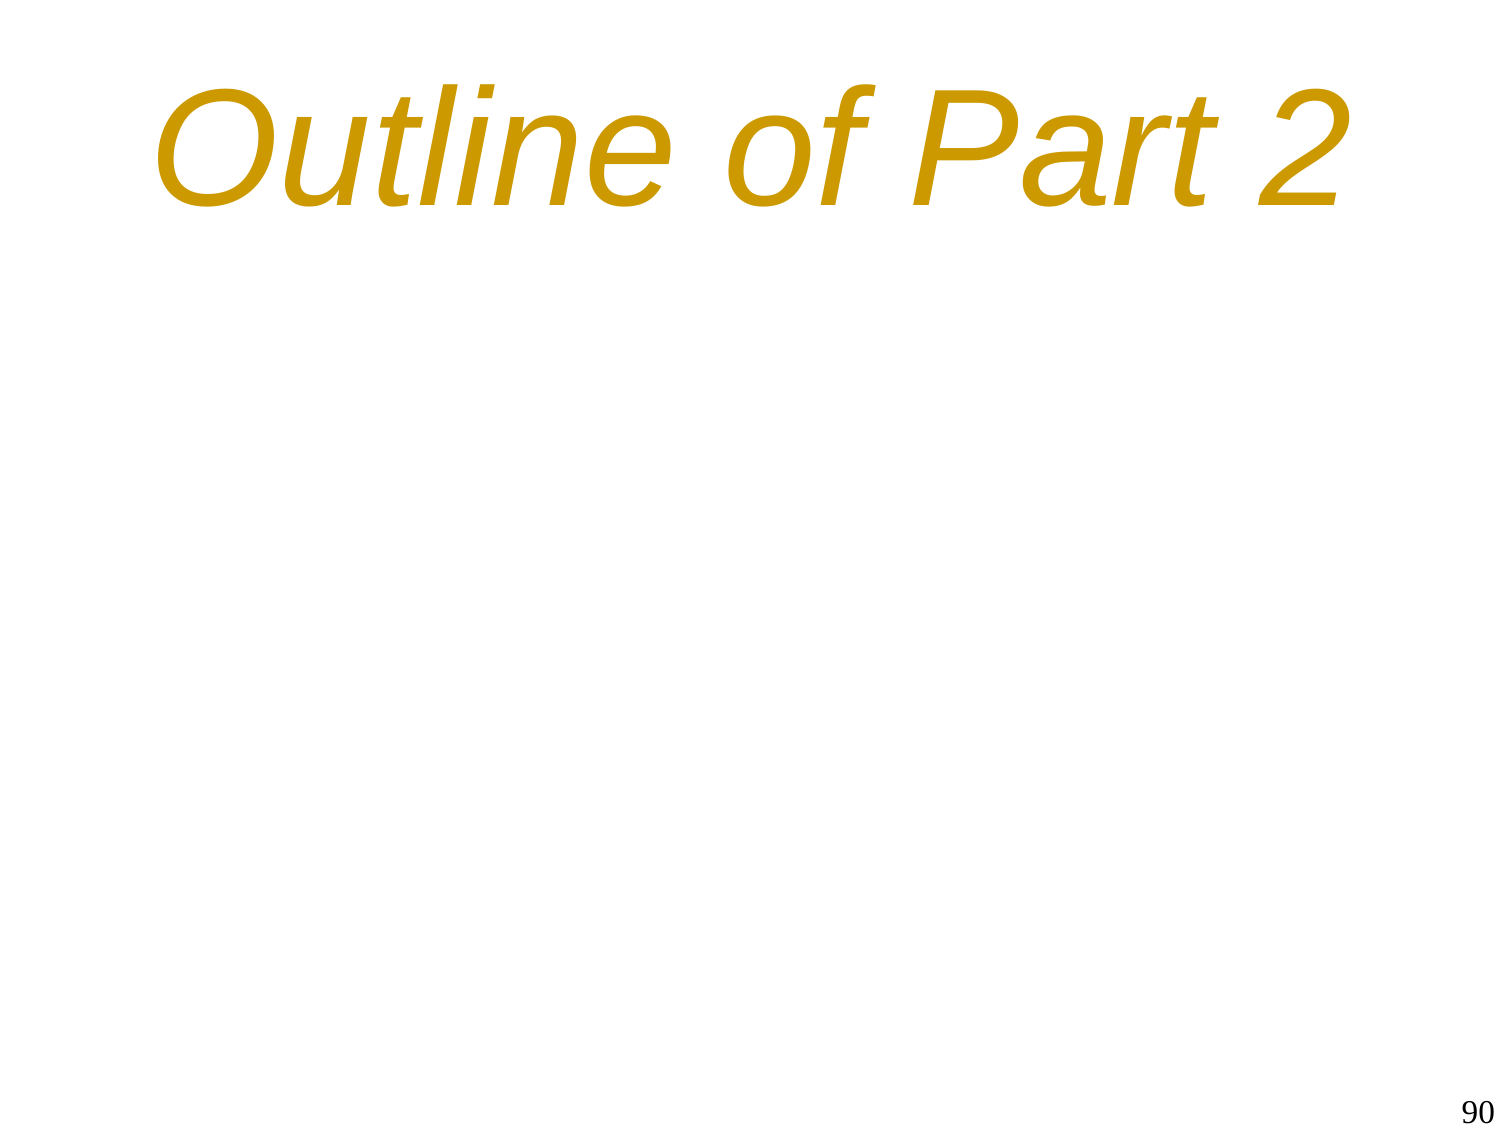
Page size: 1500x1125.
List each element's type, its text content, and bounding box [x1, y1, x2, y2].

text_box Outline of Part 2 [67, 31, 1436, 247]
text_box 90 [1446, 1082, 1500, 1125]
